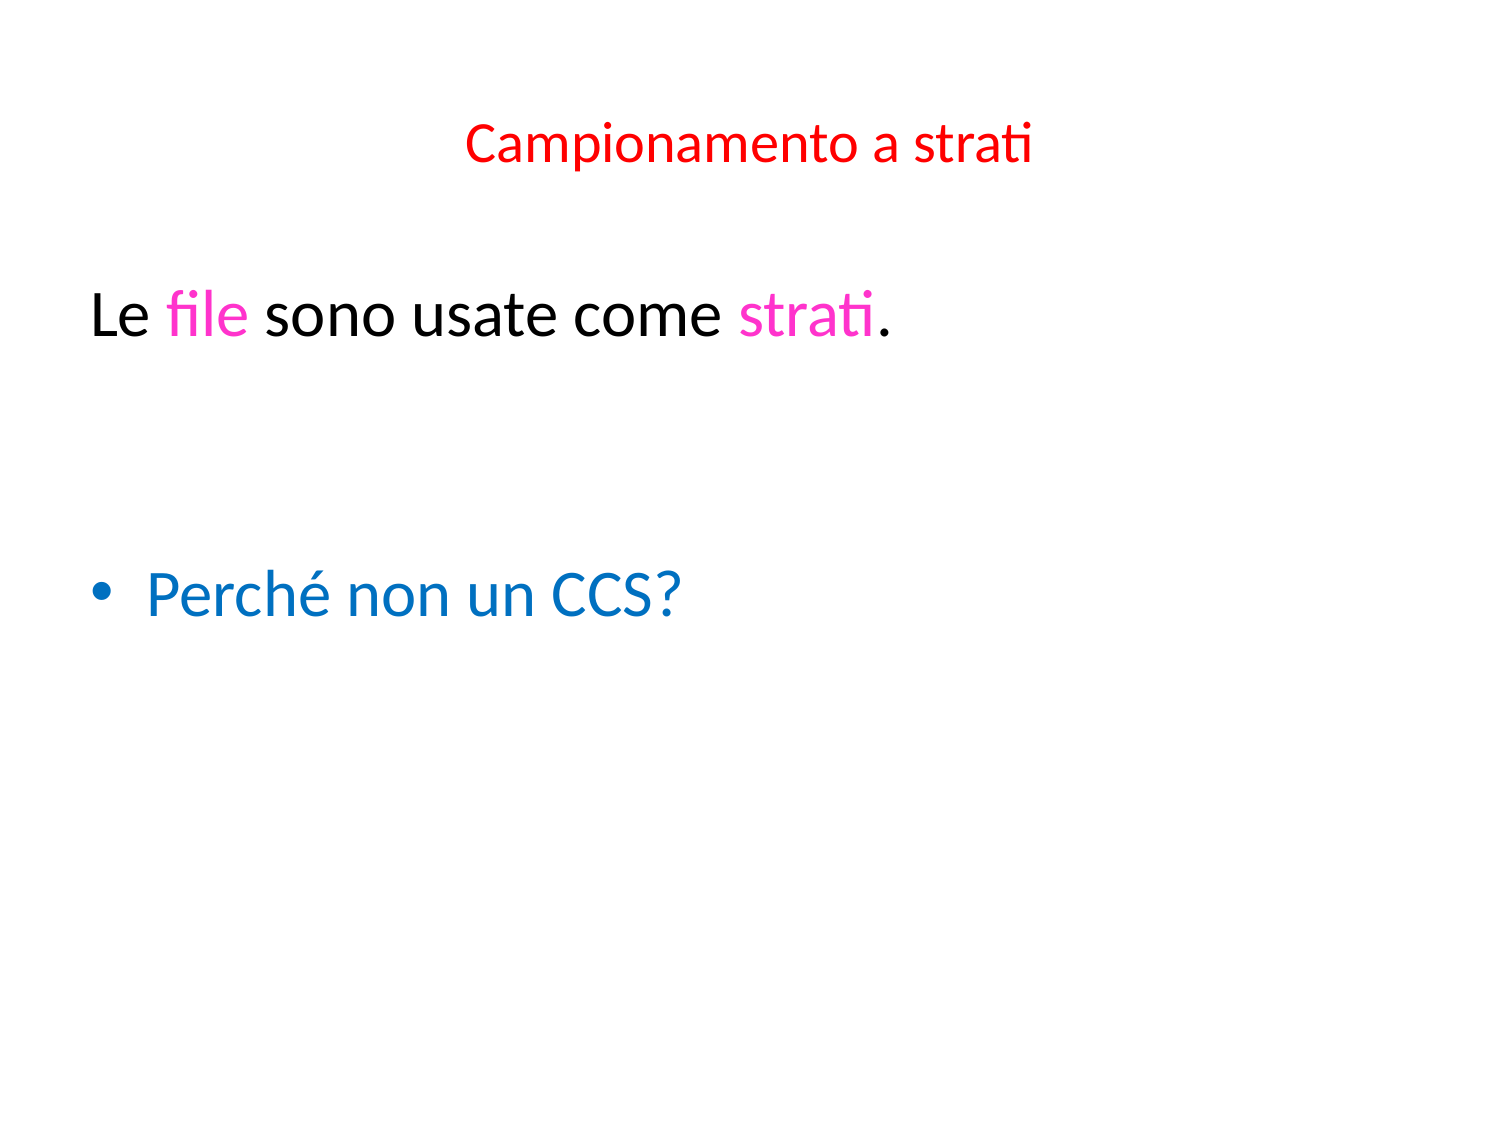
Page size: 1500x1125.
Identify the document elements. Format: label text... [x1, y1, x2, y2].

title Campionamento a strati [75, 45, 1425, 233]
list Le file sono usate come strati. Perché non un CCS? [75, 262, 1425, 1005]
